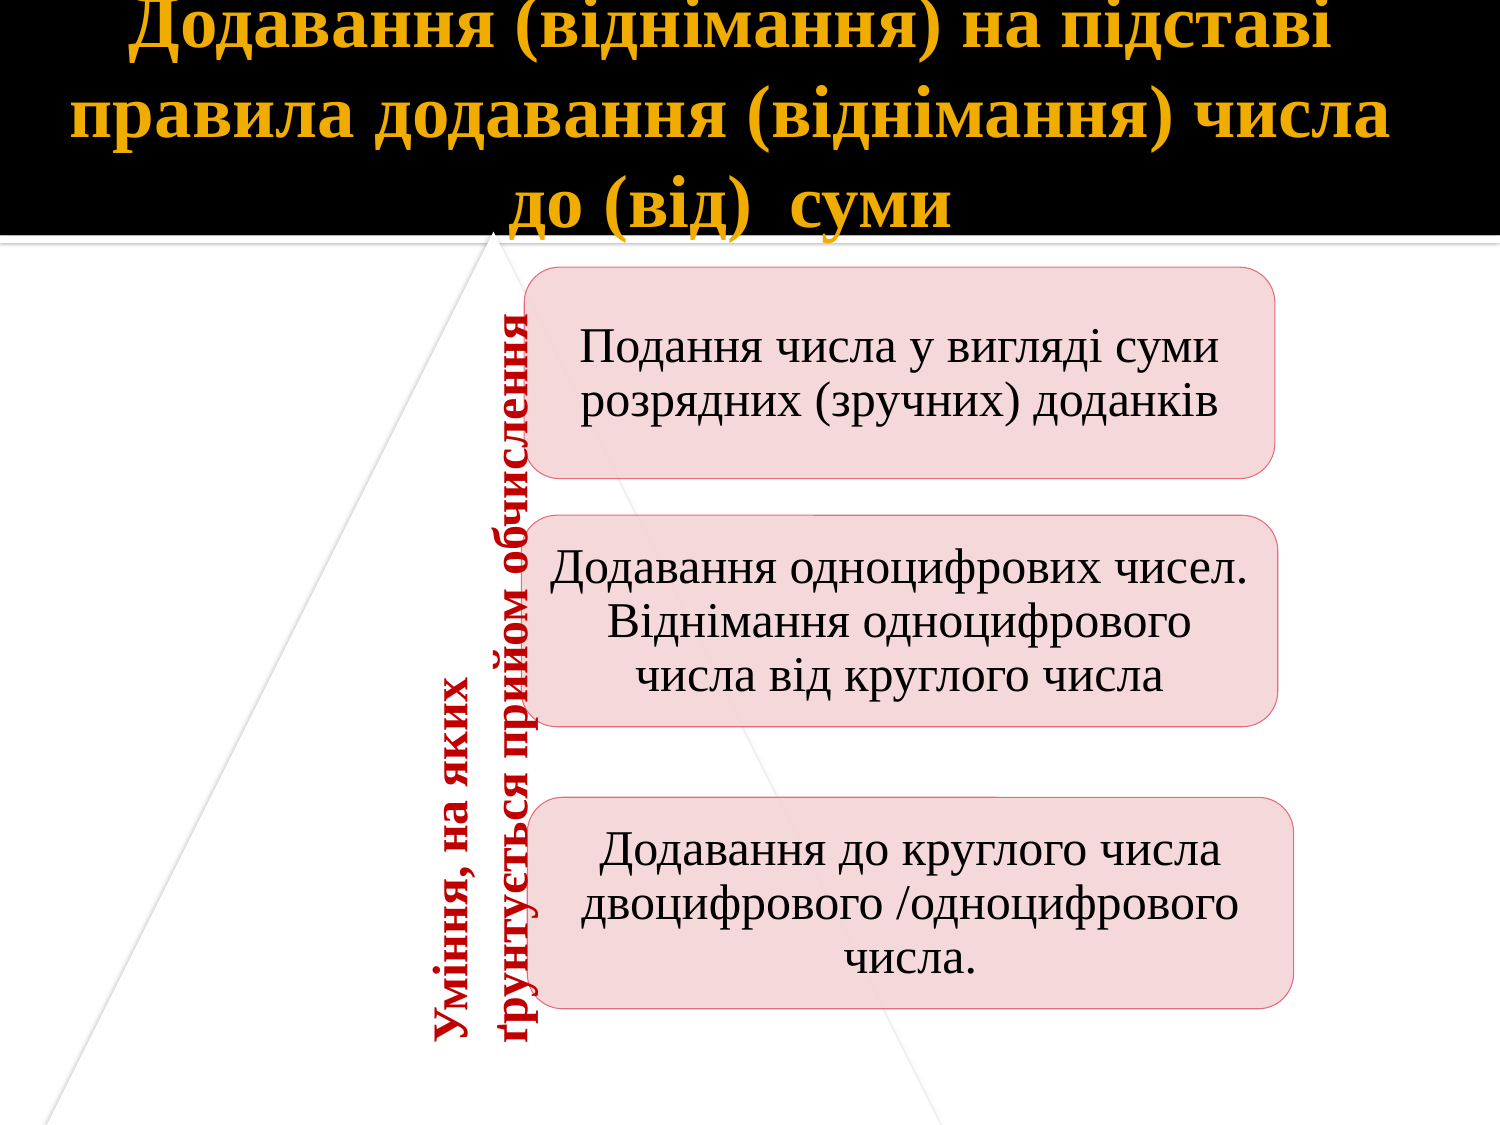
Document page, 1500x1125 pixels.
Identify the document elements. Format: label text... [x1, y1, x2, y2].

title Додавання (віднімання) на підставі правила додавання (віднімання) числа до (від) суми [29, 0, 1425, 166]
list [0, 231, 1500, 1125]
